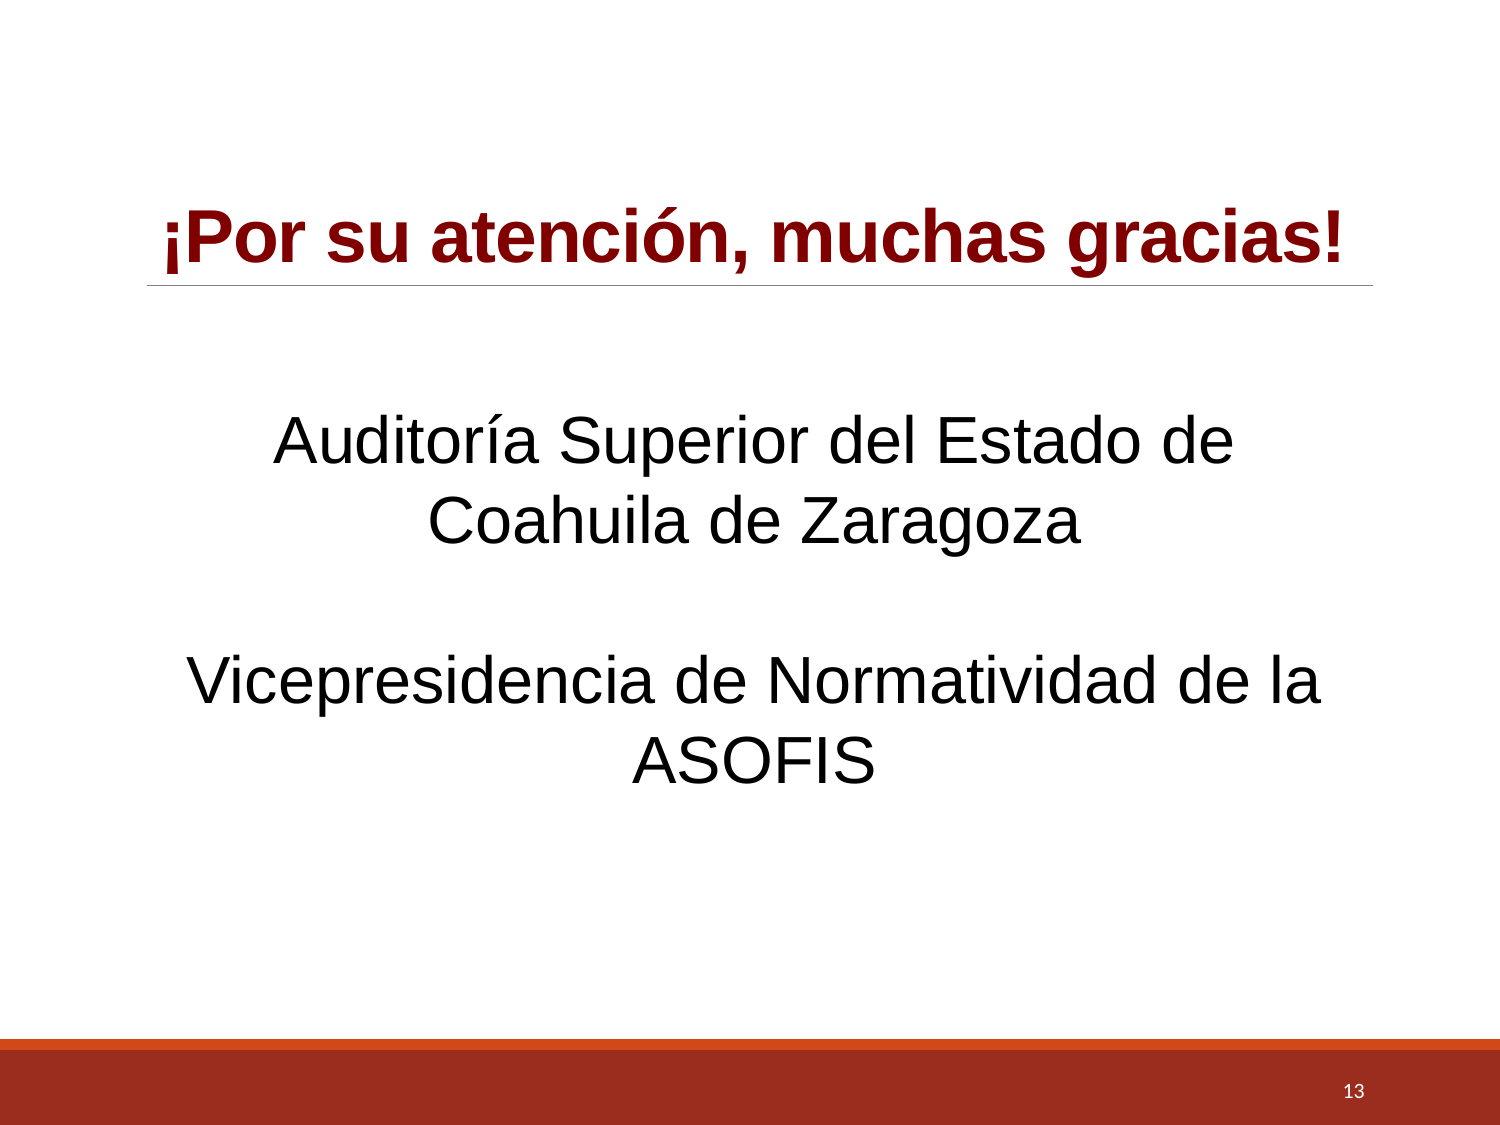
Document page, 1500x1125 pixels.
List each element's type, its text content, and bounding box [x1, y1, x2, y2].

title ¡Por su atención, muchas gracias! [135, 47, 1373, 285]
slide_number 13 [1218, 1059, 1380, 1120]
text_box Auditoría Superior del Estado de Coahuila de Zaragoza Vicepresidencia de Normatividad de la ASOFIS [159, 209, 1350, 805]
